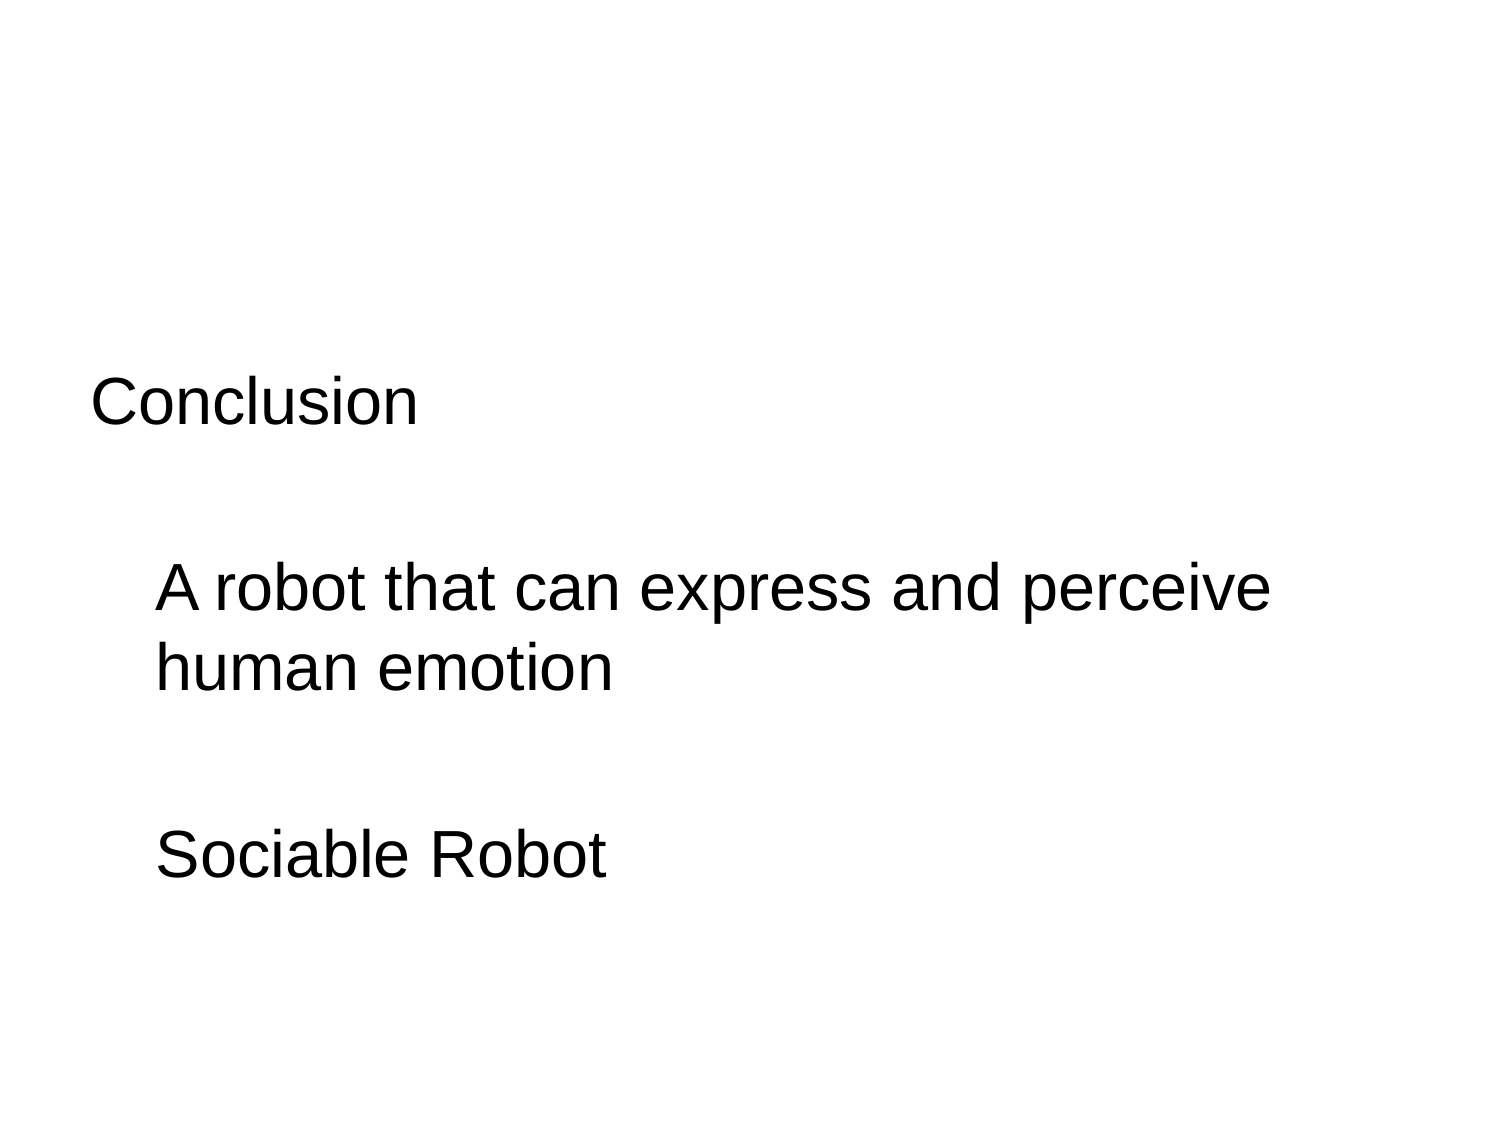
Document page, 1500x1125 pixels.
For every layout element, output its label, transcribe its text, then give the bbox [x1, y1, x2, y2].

list Conclusion A robot that can express and perceive human emotion Sociable Robot [75, 350, 1425, 1005]
